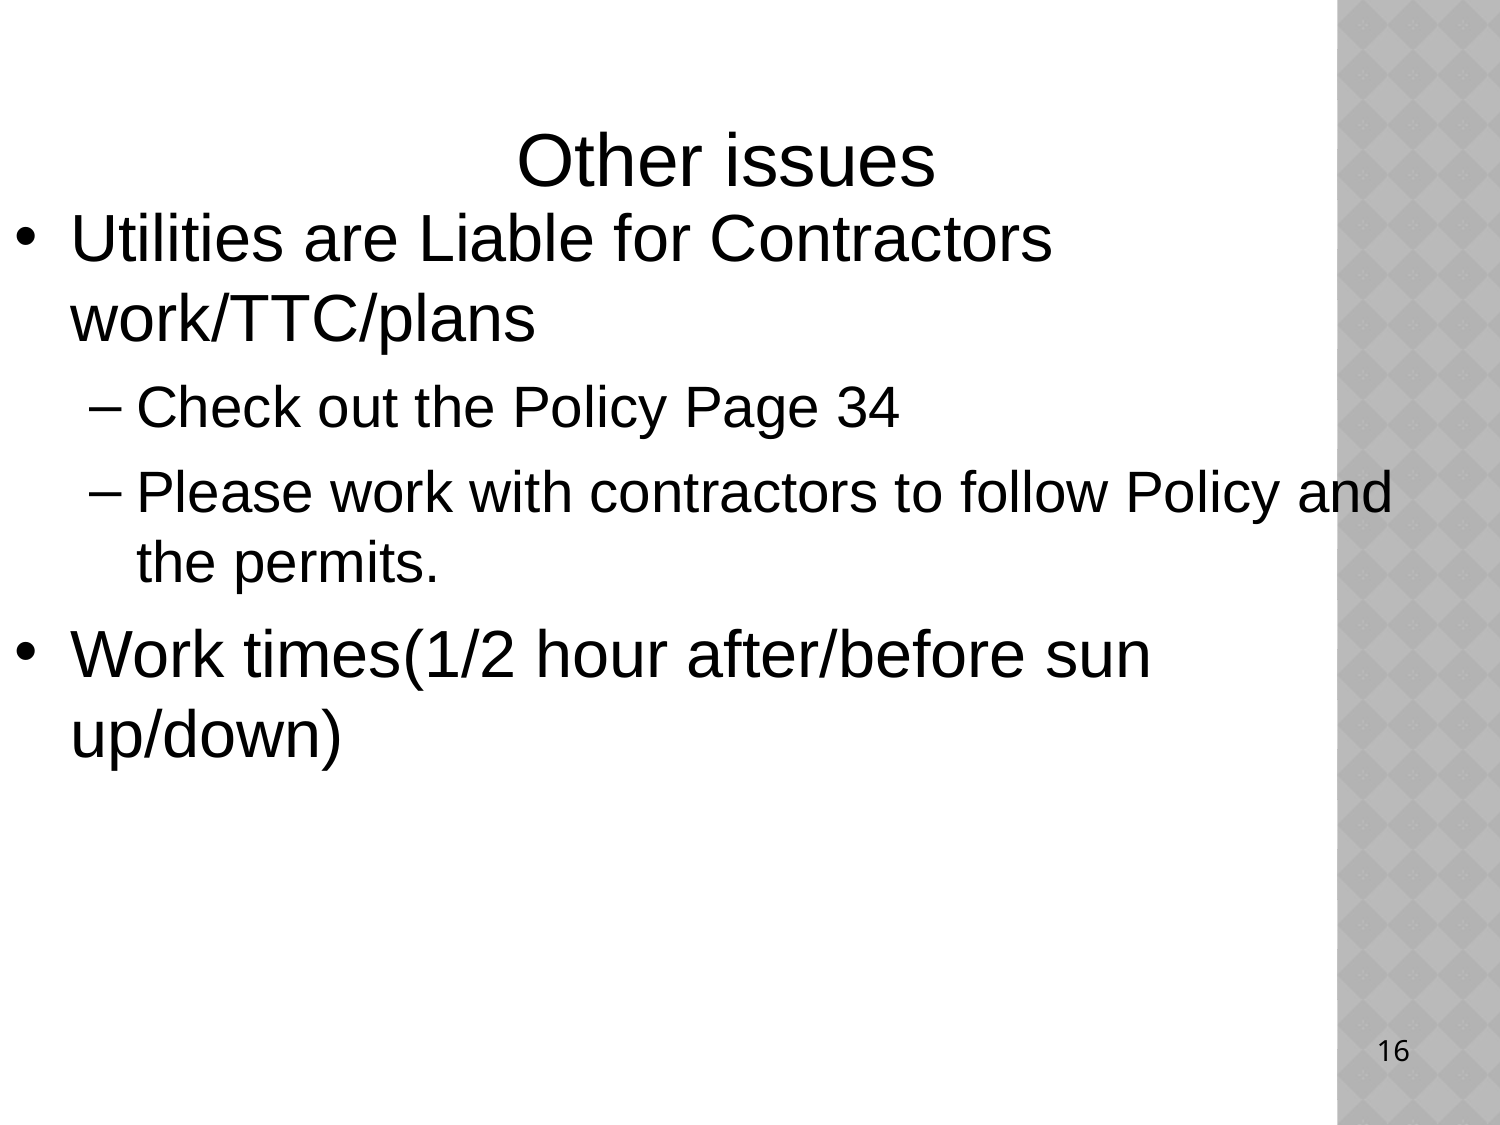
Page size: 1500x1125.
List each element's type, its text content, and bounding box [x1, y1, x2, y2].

text_box Utilities are Liable for Contractors work/TTC/plans Check out the Policy Page 34 Please work with contractors to follow Policy and the permits. Work times(1/2 hour after/before sun up/down) [0, 187, 1450, 1025]
text_box 16 [1074, 1024, 1425, 1103]
text_box Other issues [99, 58, 1375, 187]
